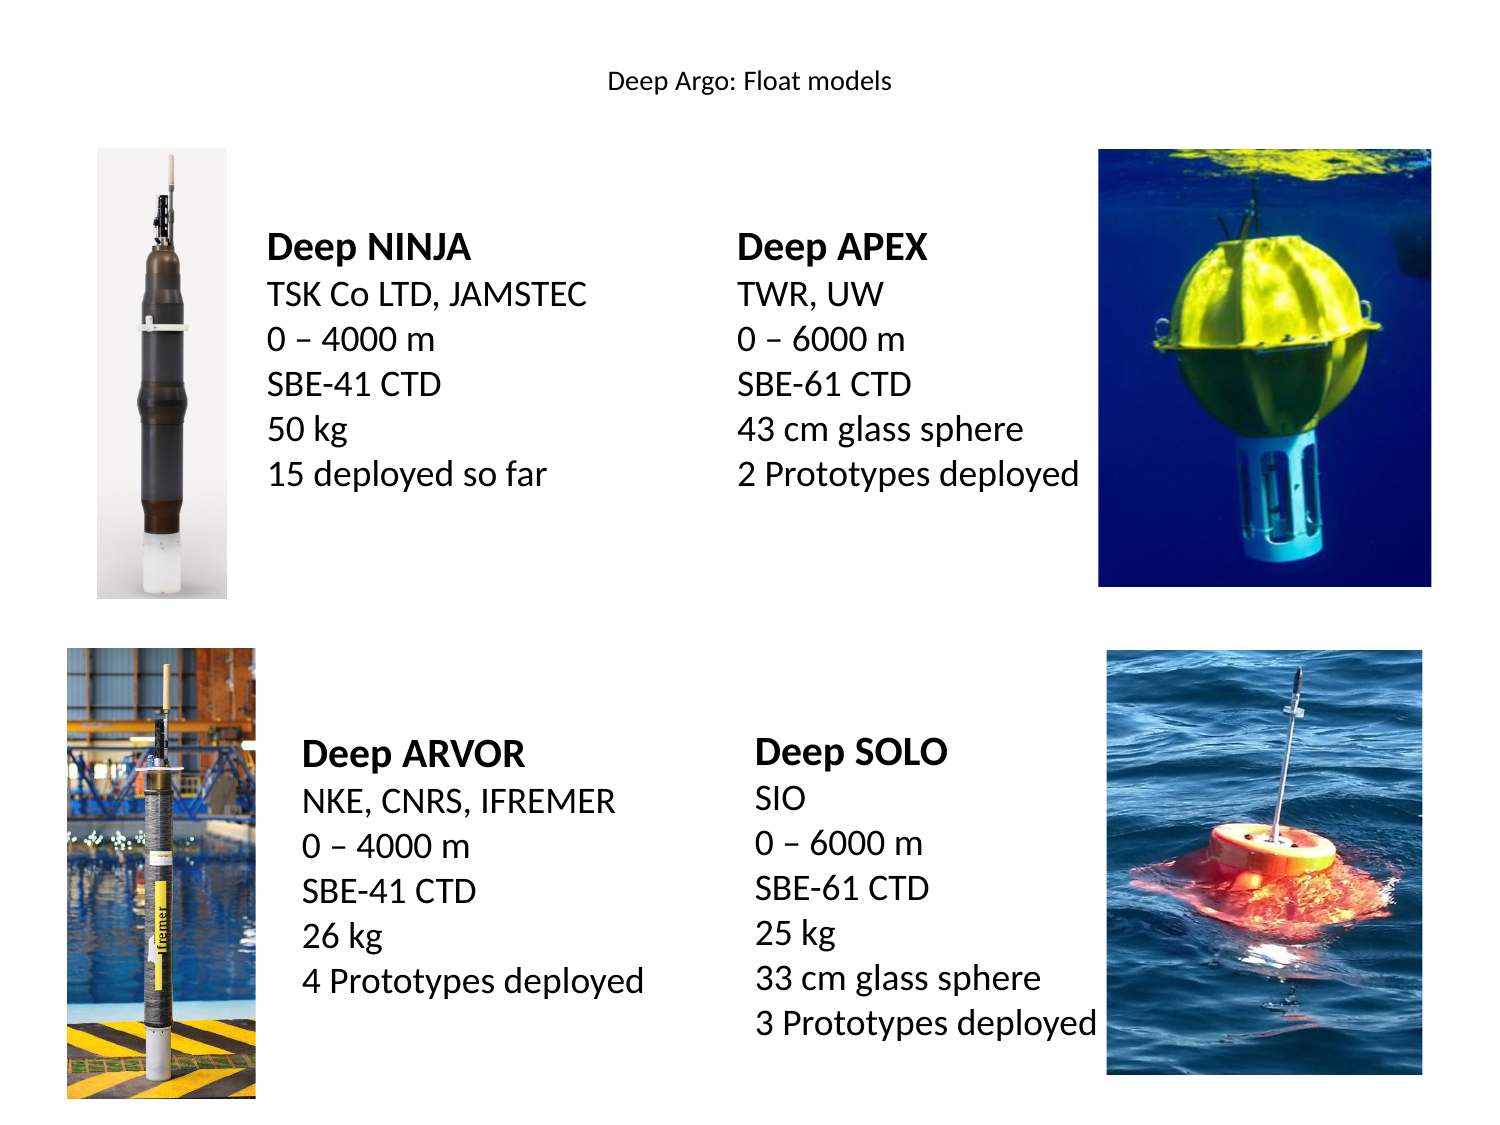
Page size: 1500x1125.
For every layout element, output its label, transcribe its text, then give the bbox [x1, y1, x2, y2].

picture [1106, 650, 1423, 1075]
picture [97, 148, 227, 600]
picture [66, 647, 256, 1099]
text_box Deep ARVOR NKE, CNRS, IFREMER 0 – 4000 m SBE-41 CTD 26 kg 4 Prototypes deployed [287, 718, 661, 1009]
picture [1097, 148, 1432, 587]
text_box Deep APEX TWR, UW 0 – 6000 m SBE-61 CTD 43 cm glass sphere 2 Prototypes deployed [722, 211, 1092, 502]
text_box Deep SOLO SIO 0 – 6000 m SBE-61 CTD 25 kg 33 cm glass sphere 3 Prototypes deployed [740, 715, 1101, 1051]
title Deep Argo: Float models [75, 0, 1425, 173]
text_box Deep NINJA TSK Co LTD, JAMSTEC 0 – 4000 m SBE-41 CTD 50 kg 15 deployed so far [252, 211, 603, 502]
